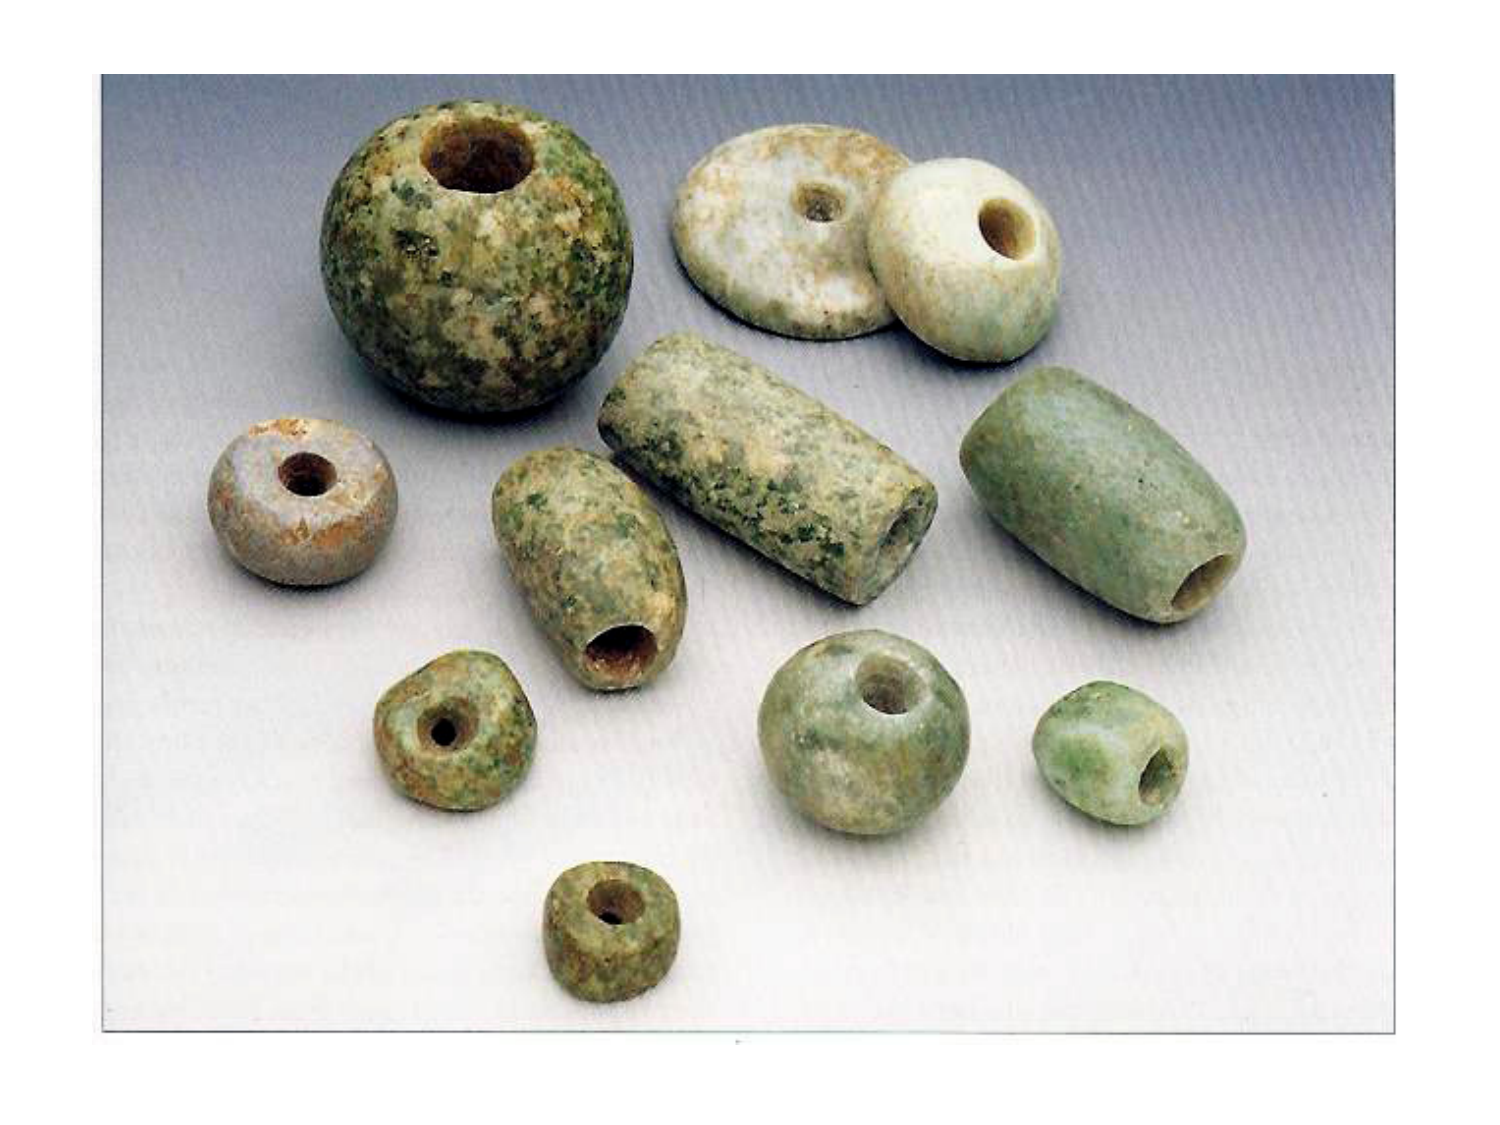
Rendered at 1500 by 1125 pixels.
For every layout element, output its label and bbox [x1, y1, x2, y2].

picture [92, 74, 1401, 1045]
